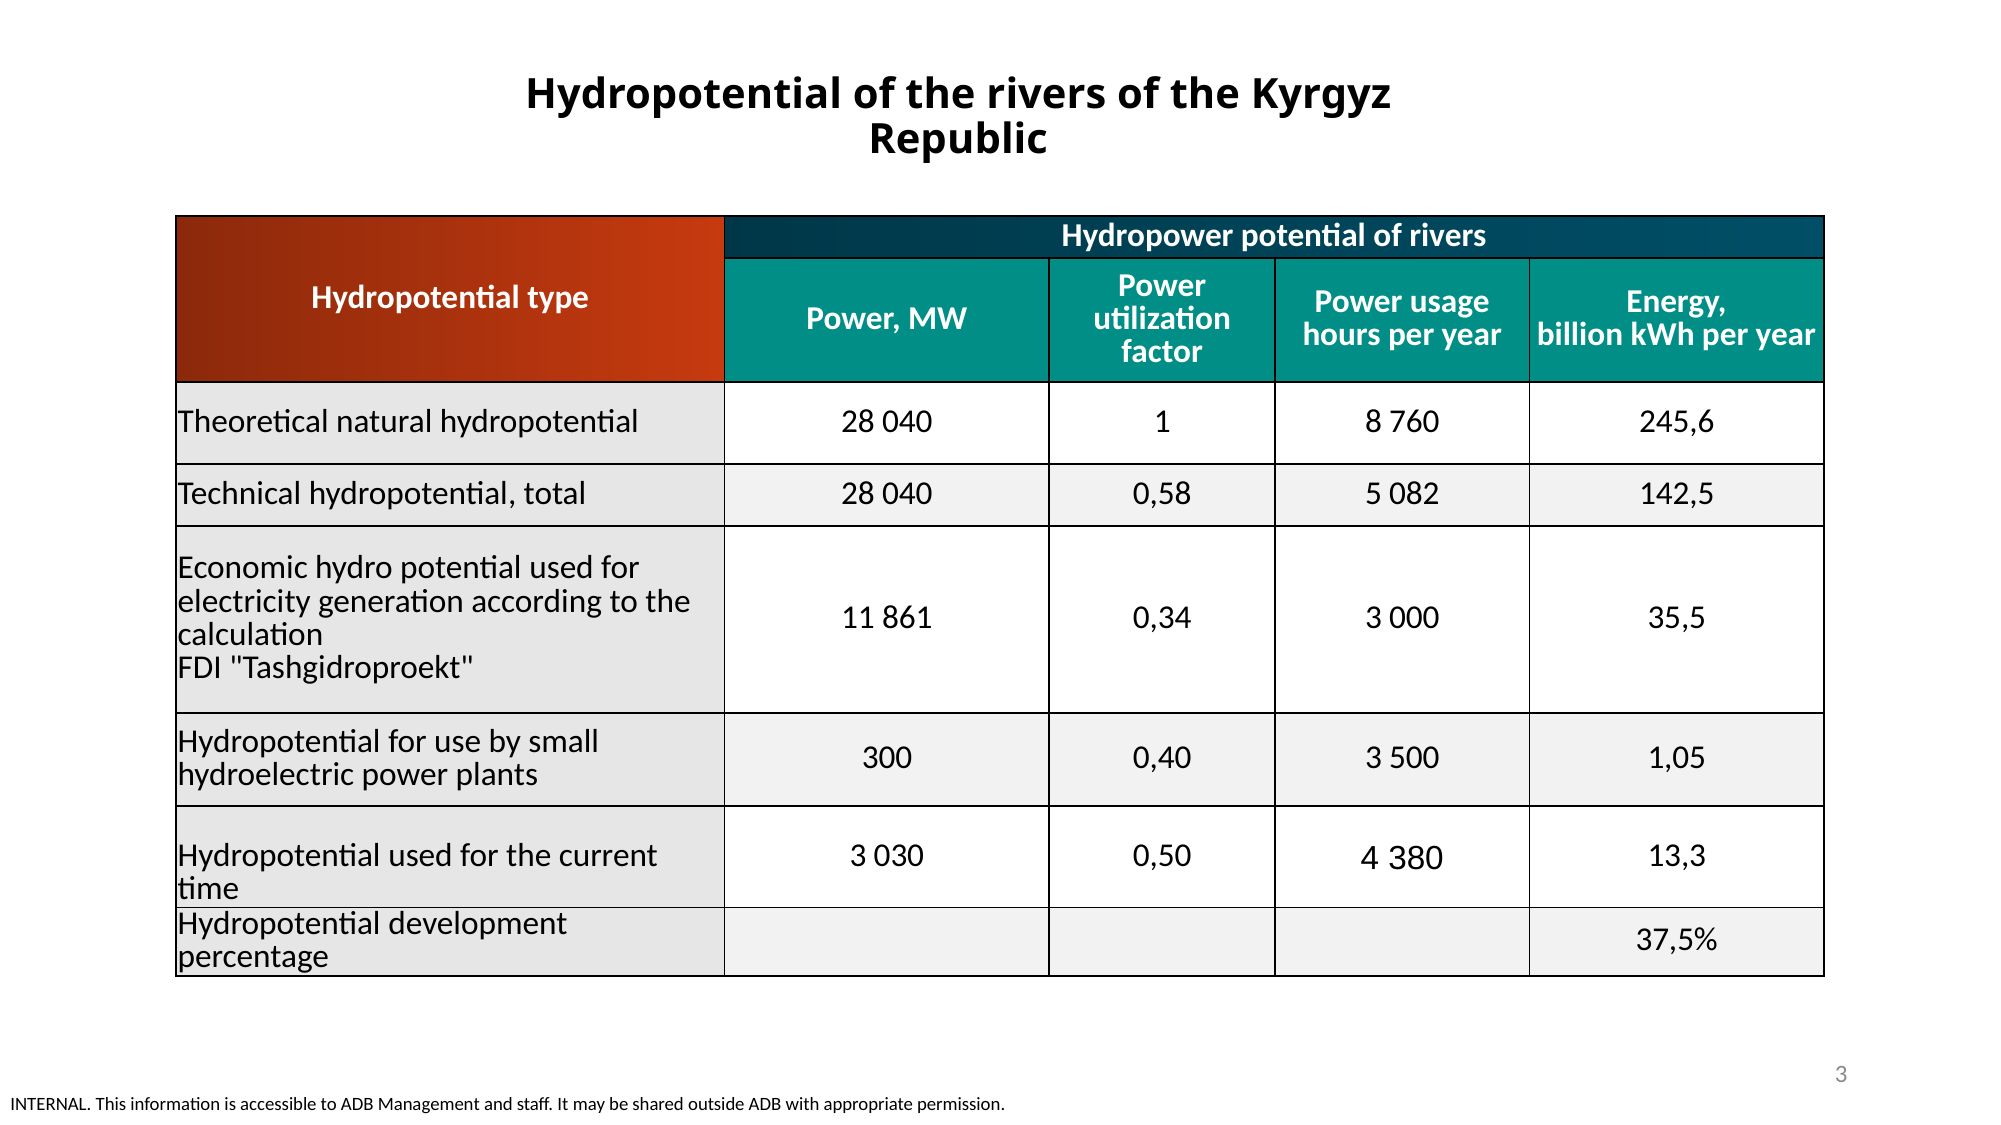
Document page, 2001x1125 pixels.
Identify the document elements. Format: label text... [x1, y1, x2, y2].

table_cell 300 [725, 714, 1048, 805]
table_cell Power utilization factor [1050, 259, 1274, 381]
table_cell Energy, billion kWh per year [1530, 259, 1823, 381]
table_cell 142,5 [1530, 465, 1823, 525]
table_cell 0,58 [1050, 465, 1274, 525]
table_cell 245,6 [1530, 383, 1823, 463]
table_cell 1 [1050, 383, 1274, 463]
table_cell Technical hydropotential, total [177, 465, 724, 525]
table_header Hydropower potential of rivers [725, 217, 1823, 257]
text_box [499, 73, 1413, 163]
table_cell 11 861 [725, 527, 1048, 712]
table_cell Power usage hours per year [1276, 259, 1529, 381]
table_cell 1,05 [1530, 714, 1823, 805]
table_cell 28 040 [725, 465, 1048, 525]
table_cell 13,3 [1530, 807, 1823, 907]
table_cell Power, MW [725, 259, 1048, 381]
table_cell 4 380 [1276, 807, 1529, 907]
table_cell 0,34 [1050, 527, 1274, 712]
table_cell Hydropotential for use by small hydroelectric power plants [177, 714, 724, 805]
table_cell Economic hydro potential used for electricity generation according to the calculation FDI "Tashgidroproekt" [177, 527, 724, 712]
table_cell 35,5 [1530, 527, 1823, 712]
table_header Hydropotential type [177, 217, 724, 381]
table_cell 3 500 [1276, 714, 1529, 805]
table_cell [1050, 908, 1274, 975]
table_cell 0,40 [1050, 714, 1274, 805]
table_cell Theoretical natural hydropotential [177, 383, 724, 463]
table_cell Hydropotential used for the current time [177, 807, 724, 907]
table_cell 3 000 [1276, 527, 1529, 712]
table_cell [725, 908, 1048, 975]
table_cell 0,50 [1050, 807, 1274, 907]
table_cell [1276, 908, 1529, 975]
table_cell 8 760 [1276, 383, 1529, 463]
table_cell 3 030 [725, 807, 1048, 907]
slide_number 3 [1412, 1042, 1863, 1103]
table_cell 28 040 [725, 383, 1048, 463]
table_cell Hydropotential development percentage [177, 908, 724, 975]
table_cell 5 082 [1276, 465, 1529, 525]
table_cell 37,5% [1530, 908, 1823, 975]
